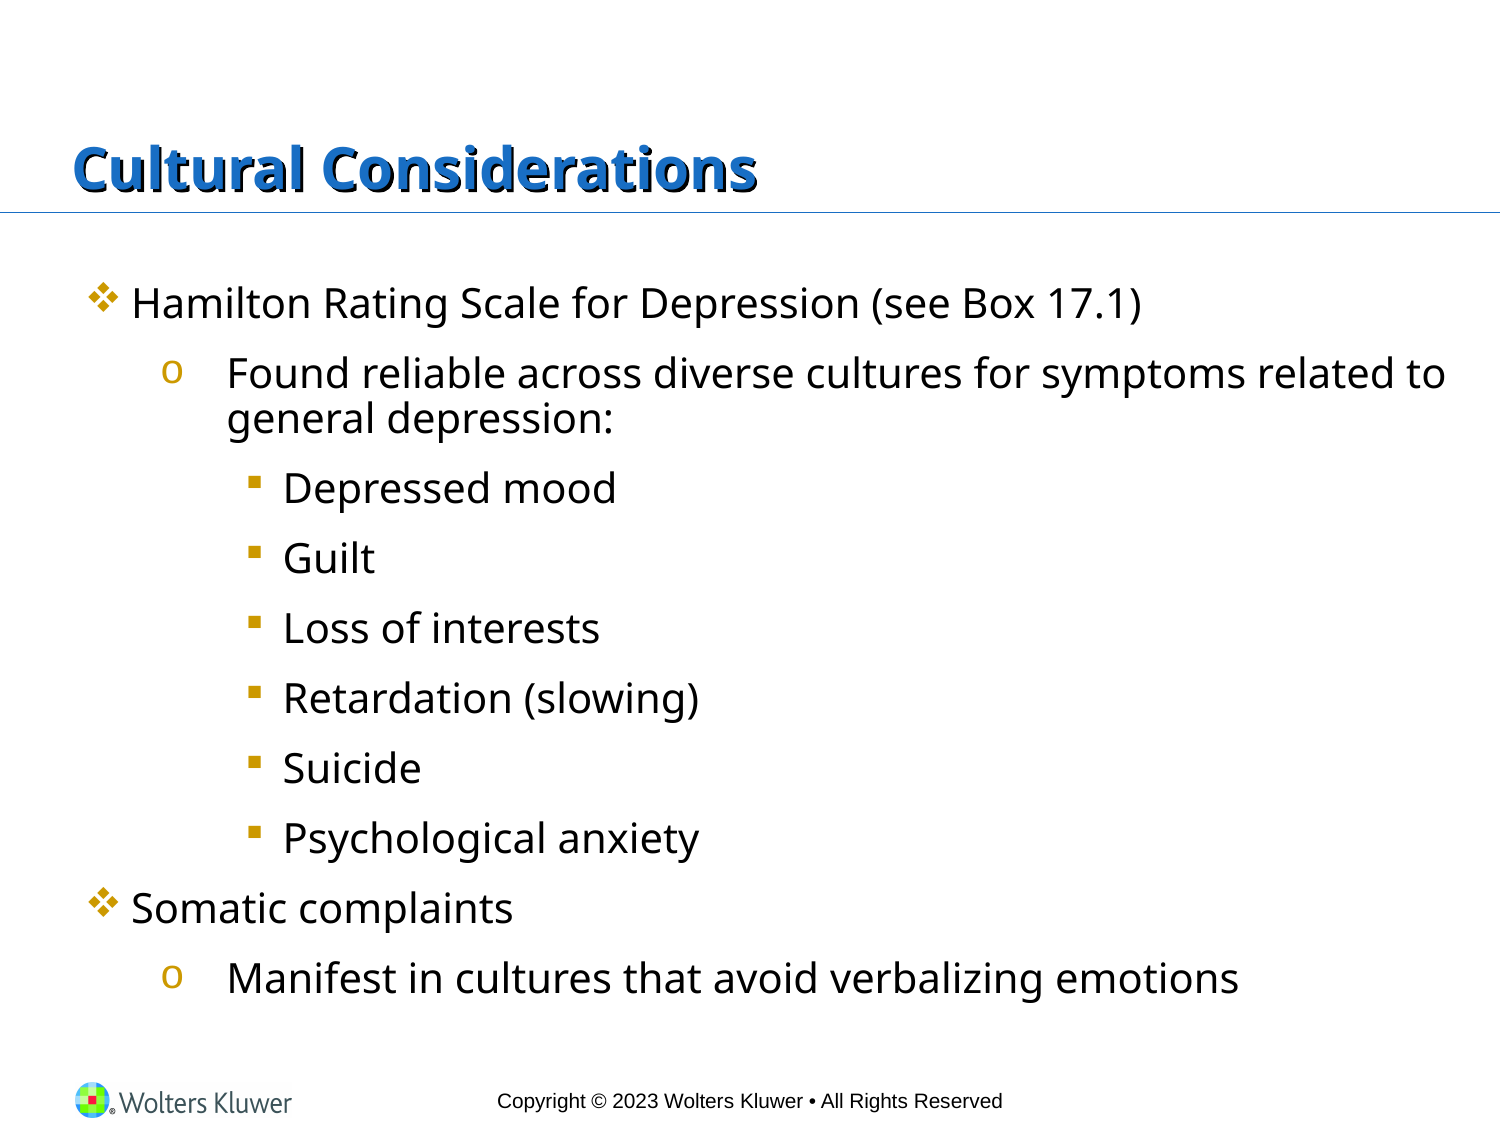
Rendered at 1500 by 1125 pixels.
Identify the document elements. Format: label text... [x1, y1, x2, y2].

title Cultural Considerations [71, 138, 1470, 203]
list Hamilton Rating Scale for Depression (see Box 17.1) Found reliable across diverse cultures for symptoms related to general depression: Depressed mood Guilt Loss of interests Retardation (slowing) Suicide Psychological anxiety Somatic complaints Manifest in cultures that avoid verbalizing emotions [69, 275, 1483, 880]
picture [75, 1082, 292, 1118]
